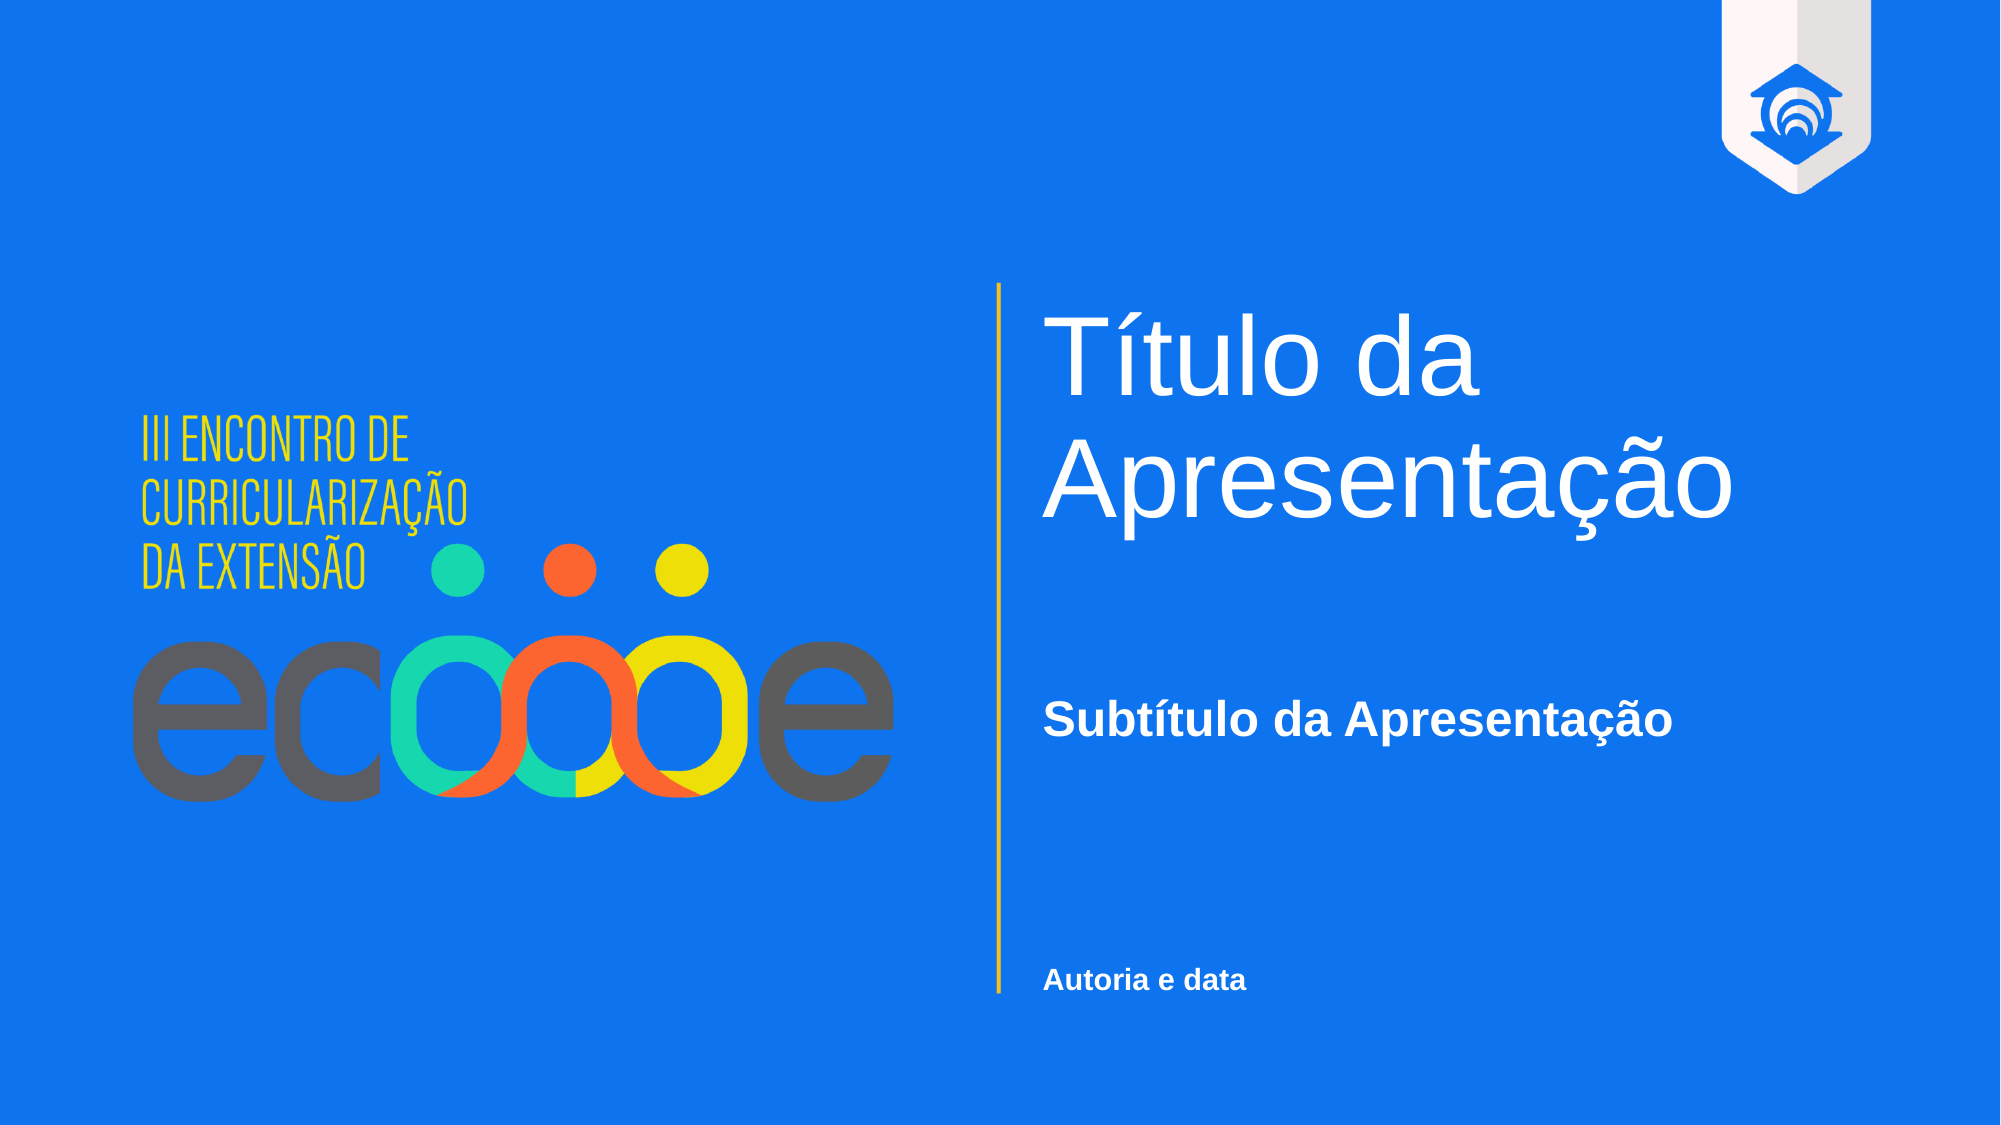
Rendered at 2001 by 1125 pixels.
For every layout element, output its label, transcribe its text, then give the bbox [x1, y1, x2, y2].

subtitle Título da Apresentação [1027, 290, 1900, 686]
picture [0, 0, 2001, 1125]
text_box Subtítulo da Apresentação [1027, 686, 1900, 833]
text_box Autoria e data [1027, 956, 1900, 1005]
